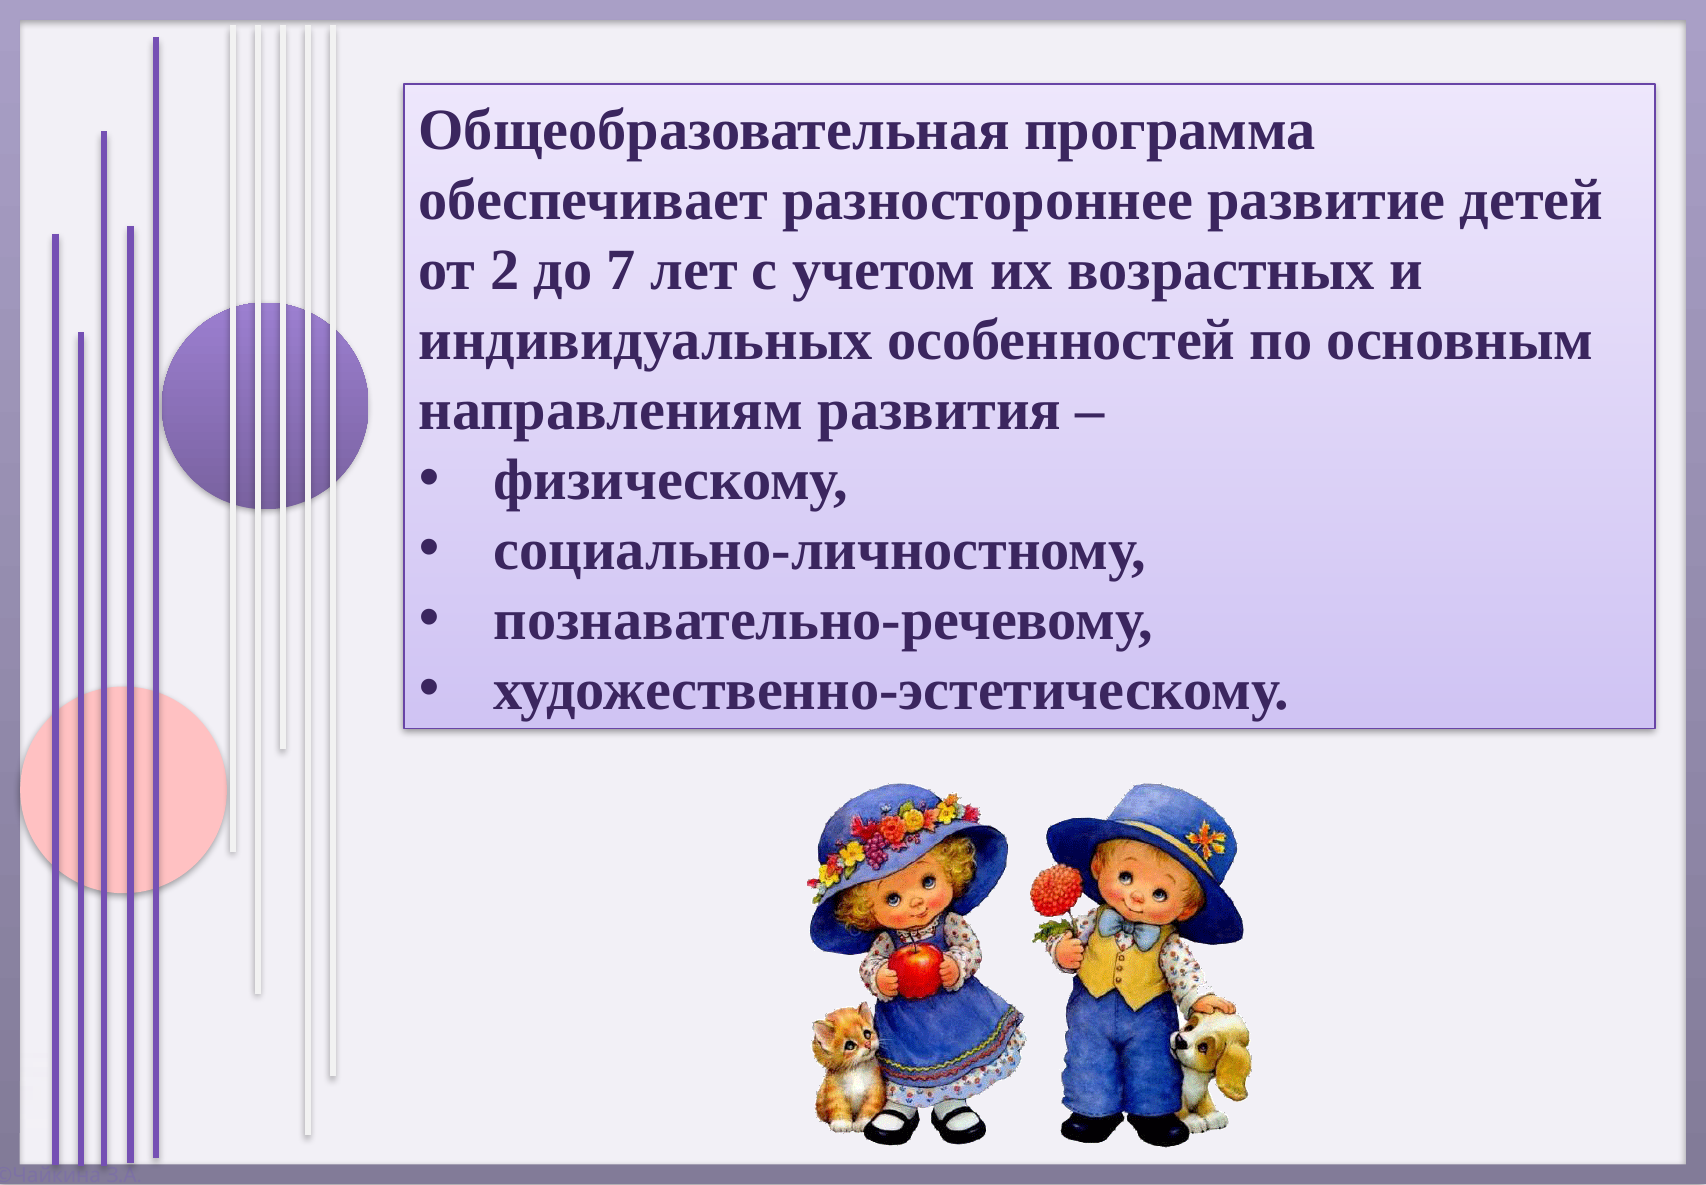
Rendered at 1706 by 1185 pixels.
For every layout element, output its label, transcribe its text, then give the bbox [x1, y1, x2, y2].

picture [807, 780, 1252, 1148]
text_box Общеобразовательная программа обеспечивает разностороннее развитие детей от 2 до 7 лет с учетом их возрастных и индивидуальных особенностей по основным направлениям развития – физическому, социально-личностному, познавательно-речевому, художественно-эстетическому. [403, 83, 1656, 729]
